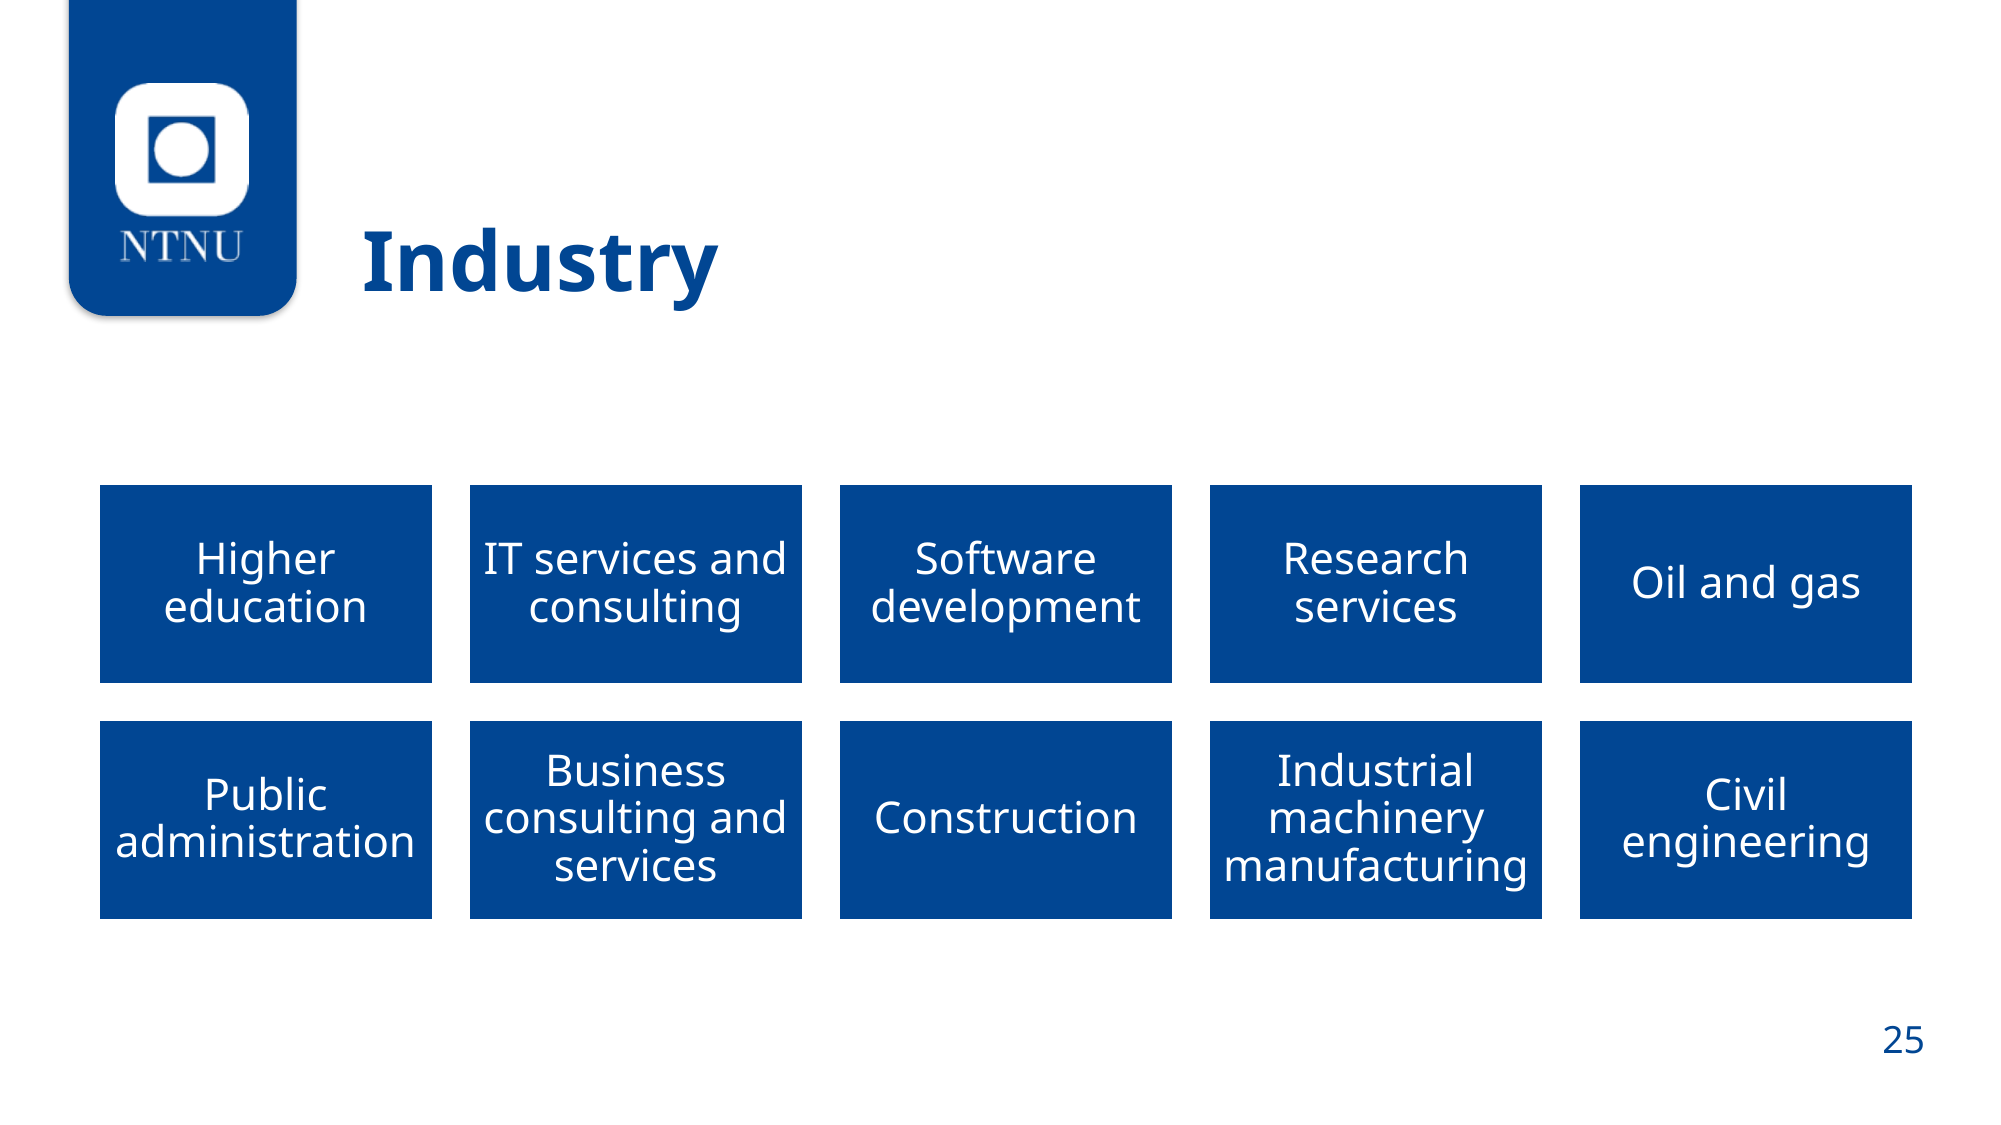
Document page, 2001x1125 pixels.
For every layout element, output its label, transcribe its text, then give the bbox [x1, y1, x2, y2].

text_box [96, 368, 1916, 1036]
picture [115, 83, 249, 262]
title Industry [337, 57, 1925, 326]
